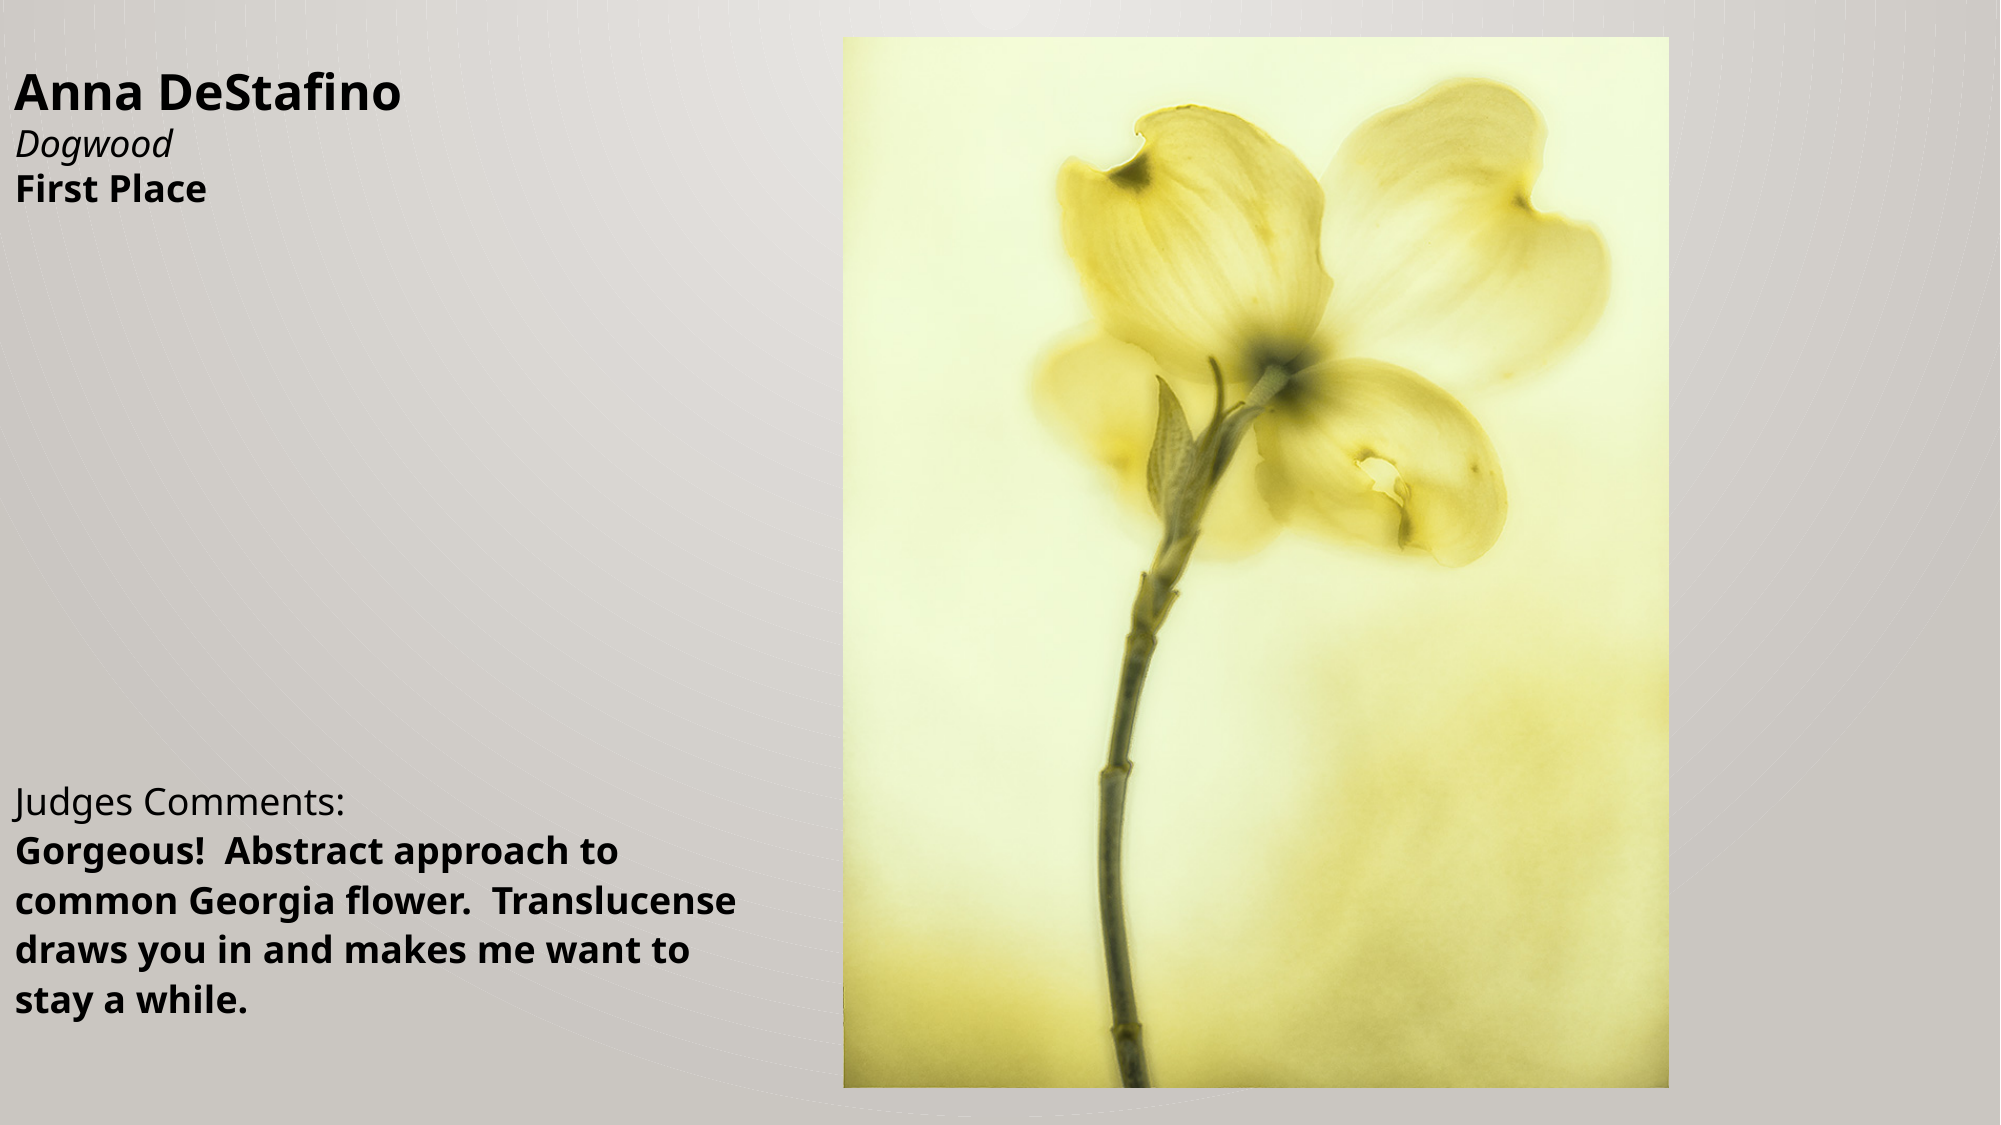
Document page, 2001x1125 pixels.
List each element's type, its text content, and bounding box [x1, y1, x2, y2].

text_box Judges Comments: Gorgeous! Abstract approach to common Georgia flower. Translucense draws you in and makes me want to stay a while. [0, 765, 770, 985]
text_box Anna DeStafino Dogwood First Place [0, 53, 730, 218]
picture [843, 37, 1670, 1088]
